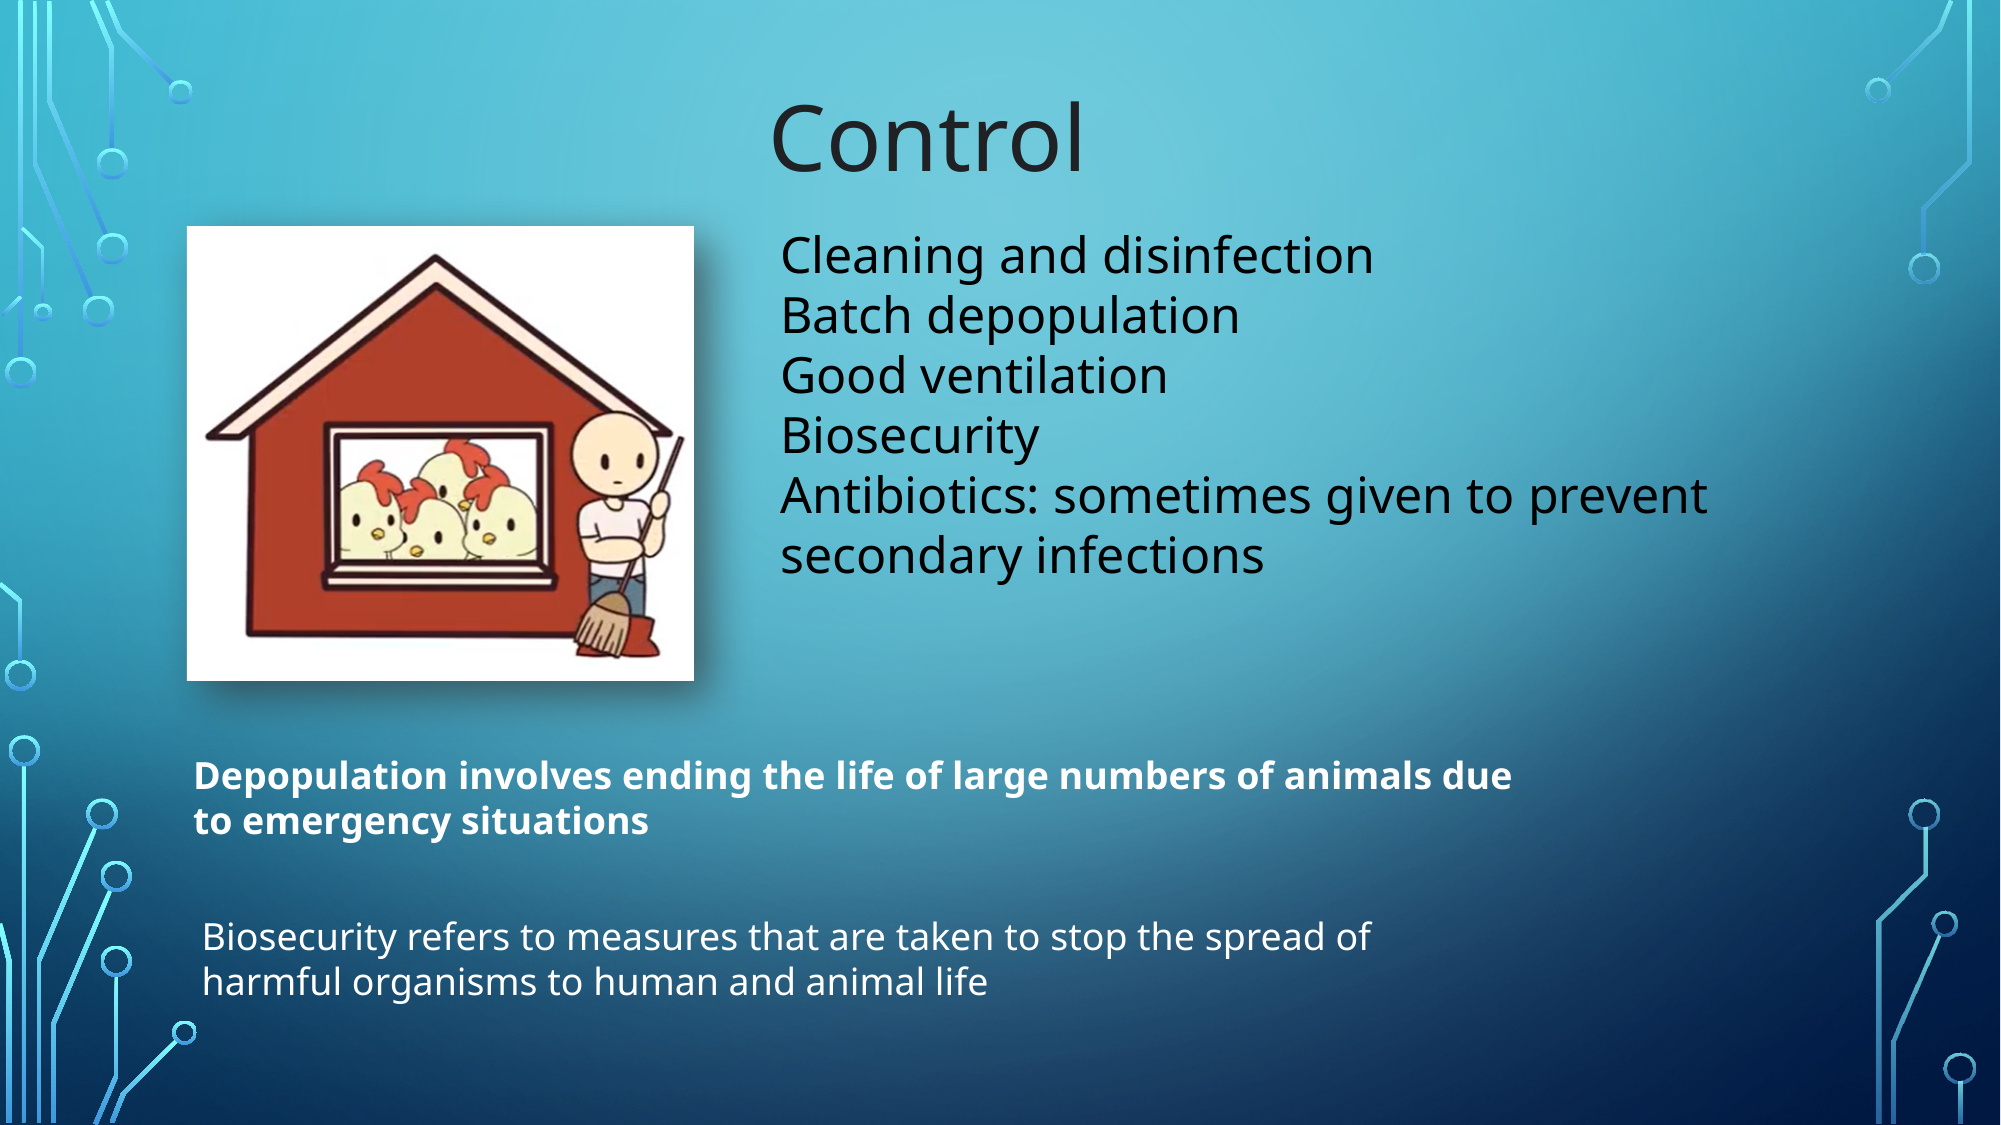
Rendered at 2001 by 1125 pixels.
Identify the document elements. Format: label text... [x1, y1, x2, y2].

text_box Depopulation involves ending the life of large numbers of animals due to emergency situations [178, 744, 1539, 850]
text_box Cleaning and disinfection Batch depopulation Good ventilation Biosecurity Antibiotics: sometimes given to prevent secondary infections [765, 216, 1819, 757]
picture [186, 226, 694, 681]
text_box Biosecurity refers to measures that are taken to stop the spread of harmful organisms to human and animal life [186, 906, 1405, 1011]
list Control [115, 50, 1741, 632]
